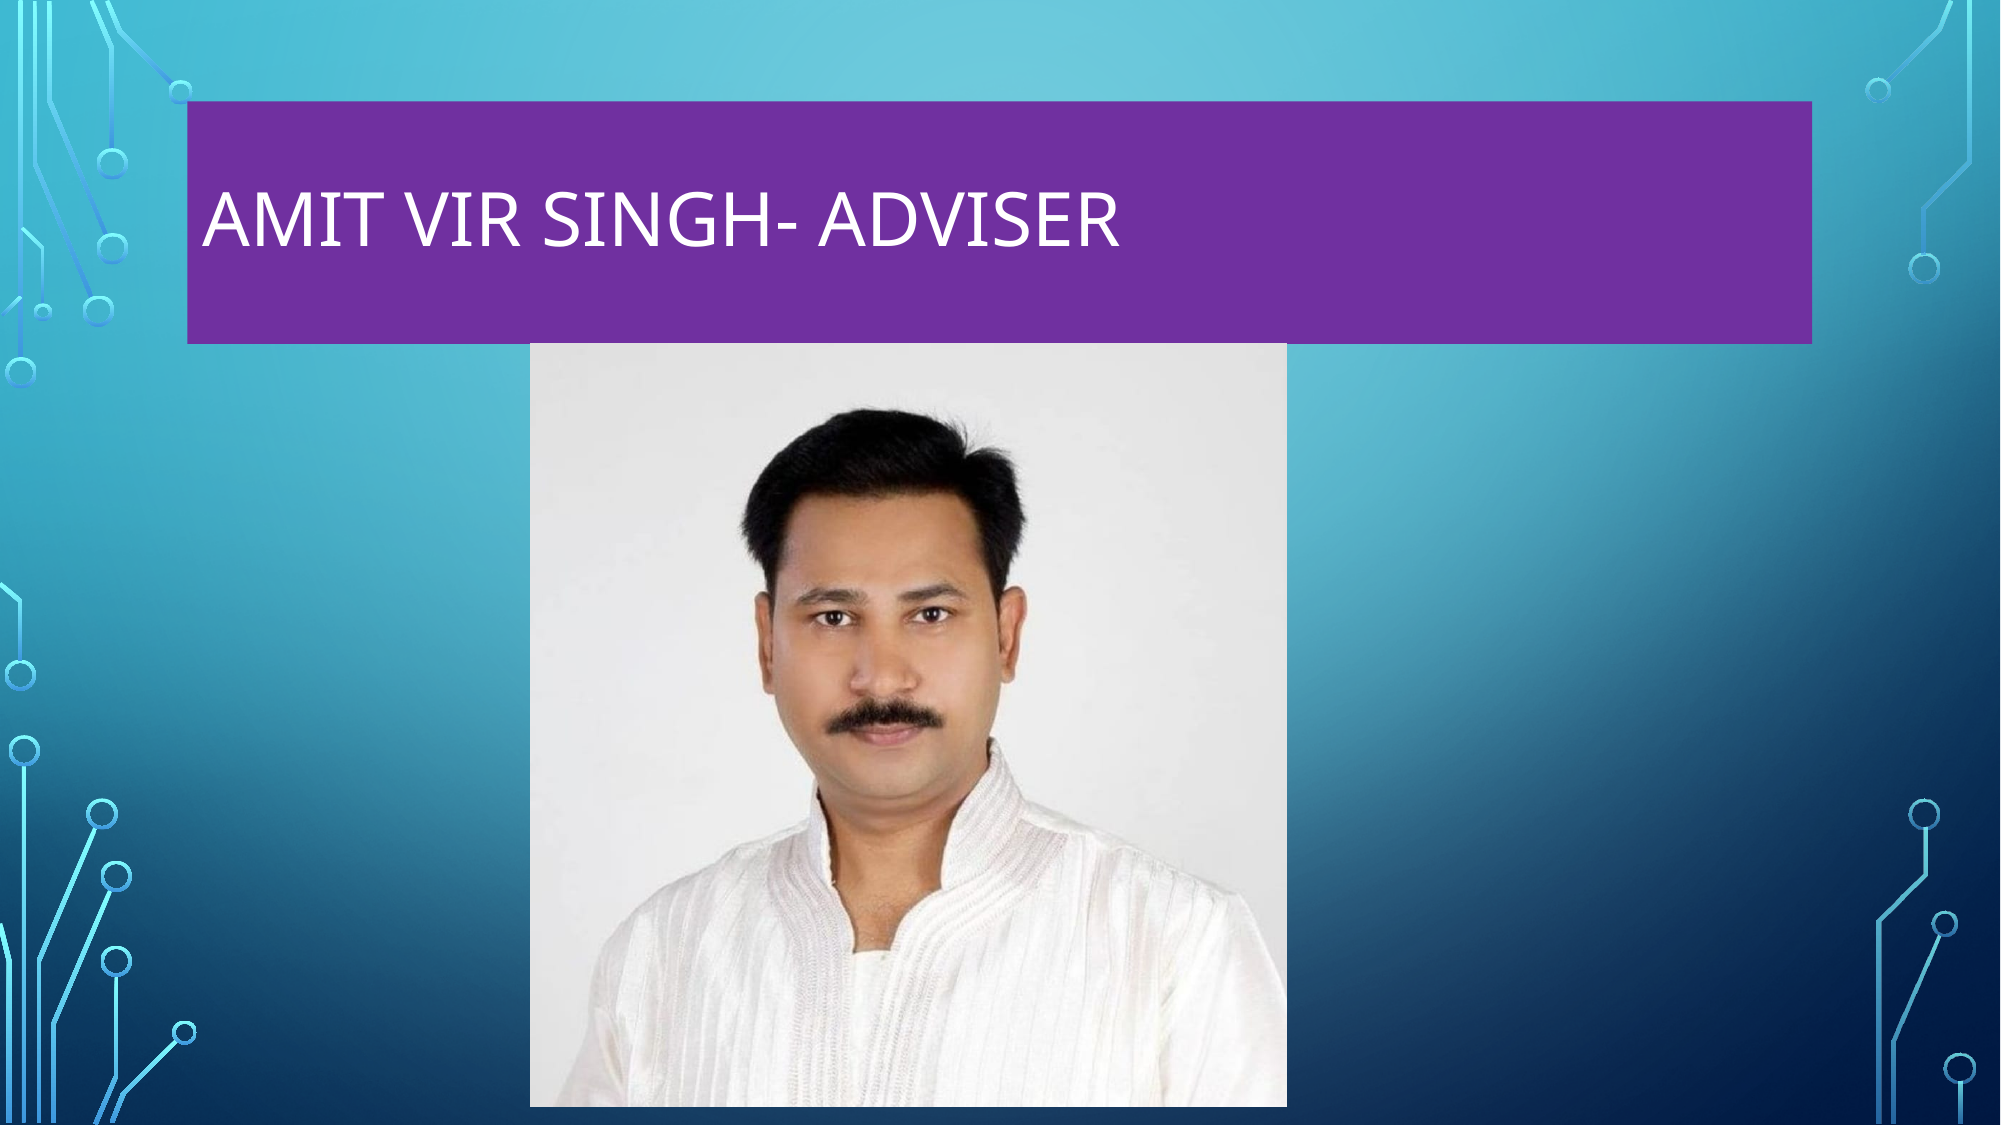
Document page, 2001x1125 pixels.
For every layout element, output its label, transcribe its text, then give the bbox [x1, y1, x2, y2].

title Amit vir singh- adviser [187, 101, 1813, 344]
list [529, 343, 1287, 1108]
